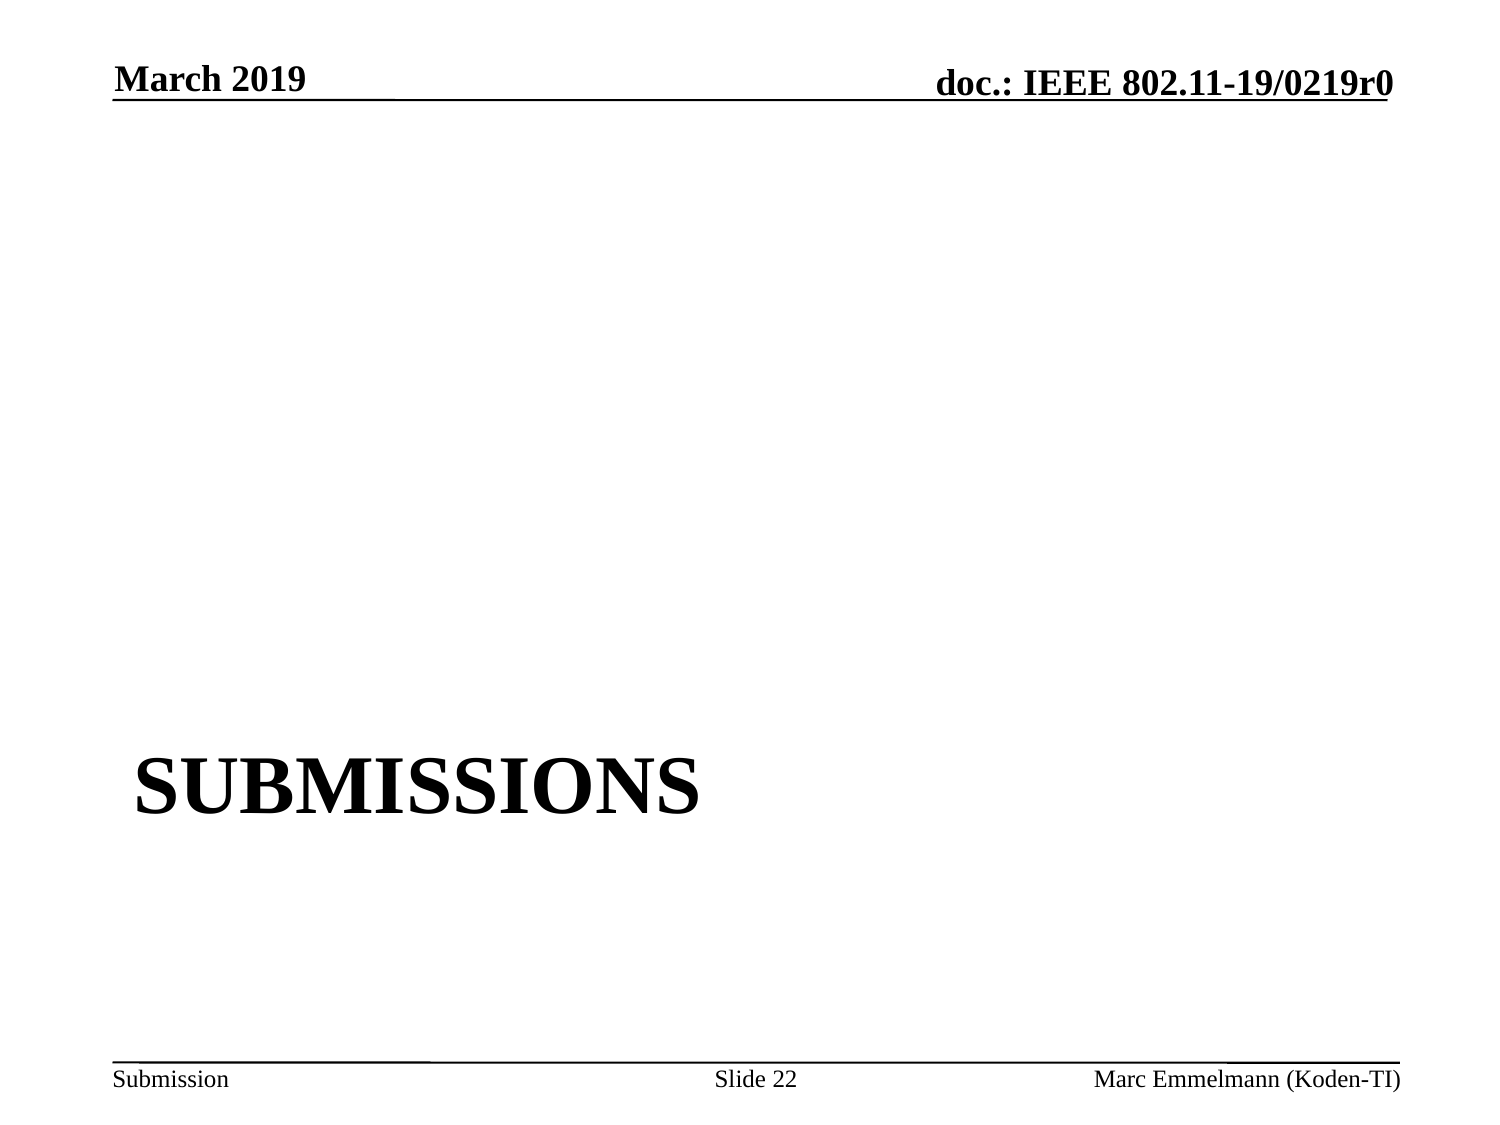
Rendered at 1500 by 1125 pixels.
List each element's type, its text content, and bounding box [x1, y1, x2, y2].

slide_number Slide 22 [712, 1061, 800, 1123]
title Submissions [118, 722, 1394, 947]
footer Marc Emmelmann (Koden-TI) [878, 1061, 1402, 1093]
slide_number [114, 54, 423, 100]
